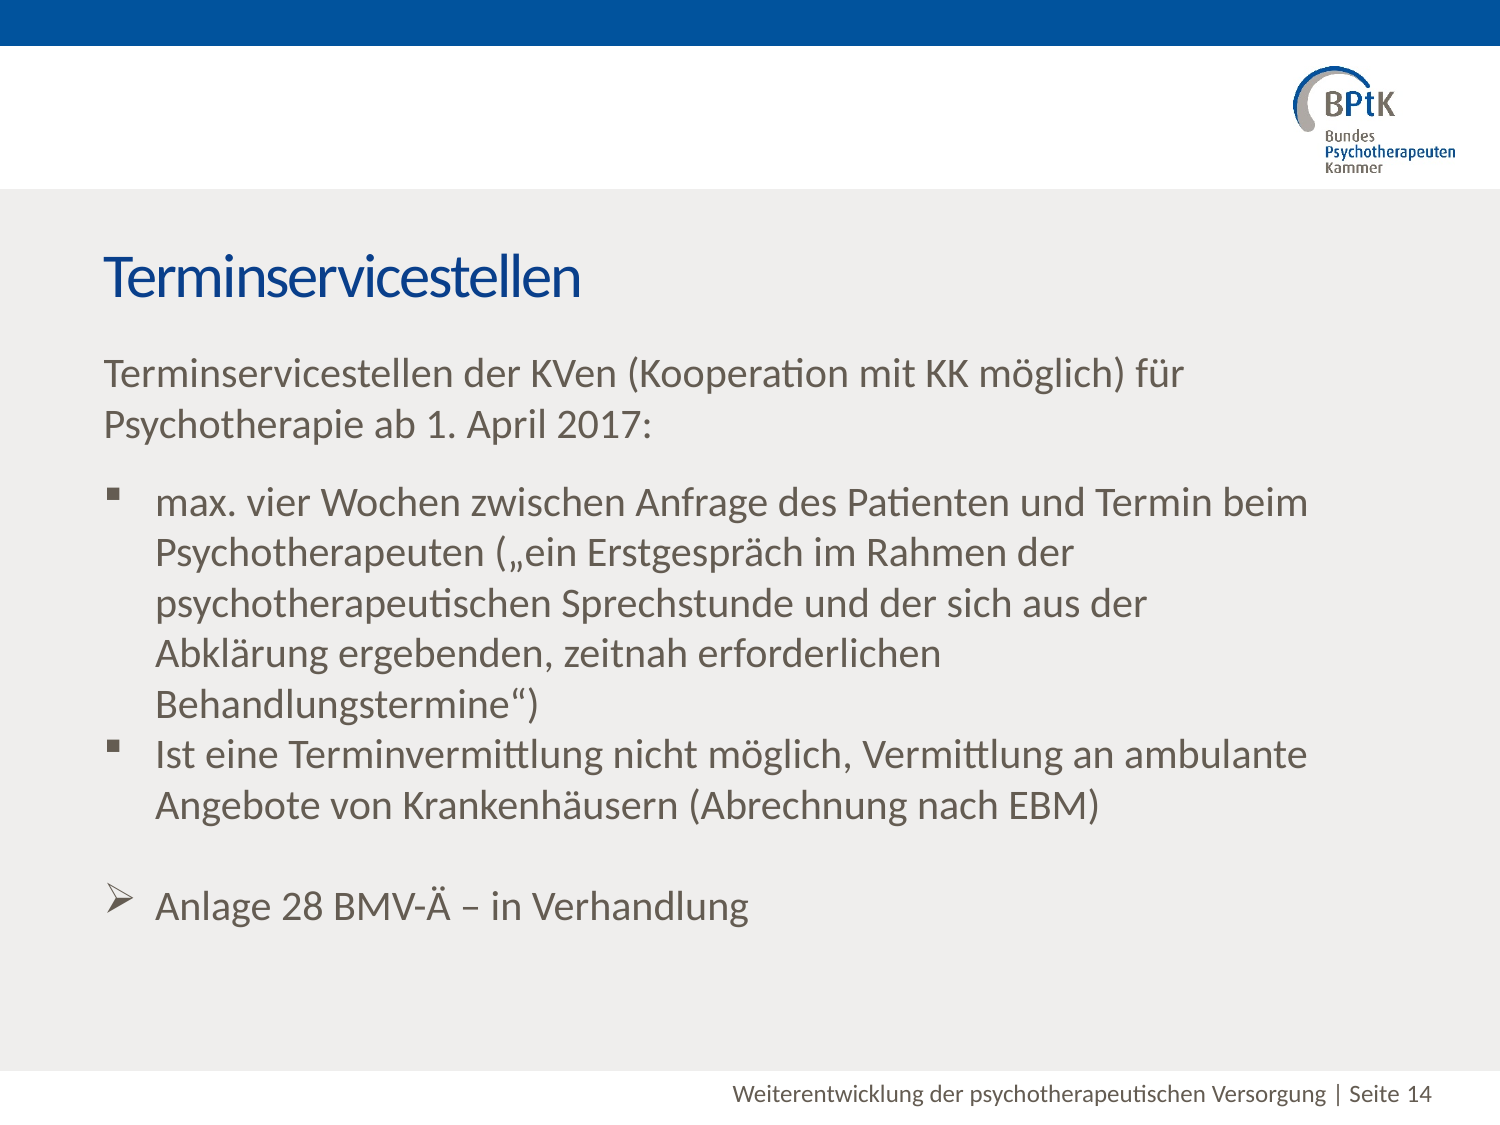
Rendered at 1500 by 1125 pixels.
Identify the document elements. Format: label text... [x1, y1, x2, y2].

list Terminservicestellen der KVen (Kooperation mit KK möglich) für Psychotherapie ab 1. April 2017: max. vier Wochen zwischen Anfrage des Patienten und Termin beim Psychotherapeuten („ein Erstgespräch im Rahmen der psychotherapeutischen Sprechstunde und der sich aus der Abklärung ergebenden, zeitnah erforderlichen Behandlungstermine“) Ist eine Terminvermittlung nicht möglich, Vermittlung an ambulante Angebote von Krankenhäusern (Abrechnung nach EBM) Anlage 28 BMV-Ä – in Verhandlung [88, 338, 1329, 976]
picture [1293, 66, 1455, 173]
title Terminservicestellen [88, 236, 1329, 338]
